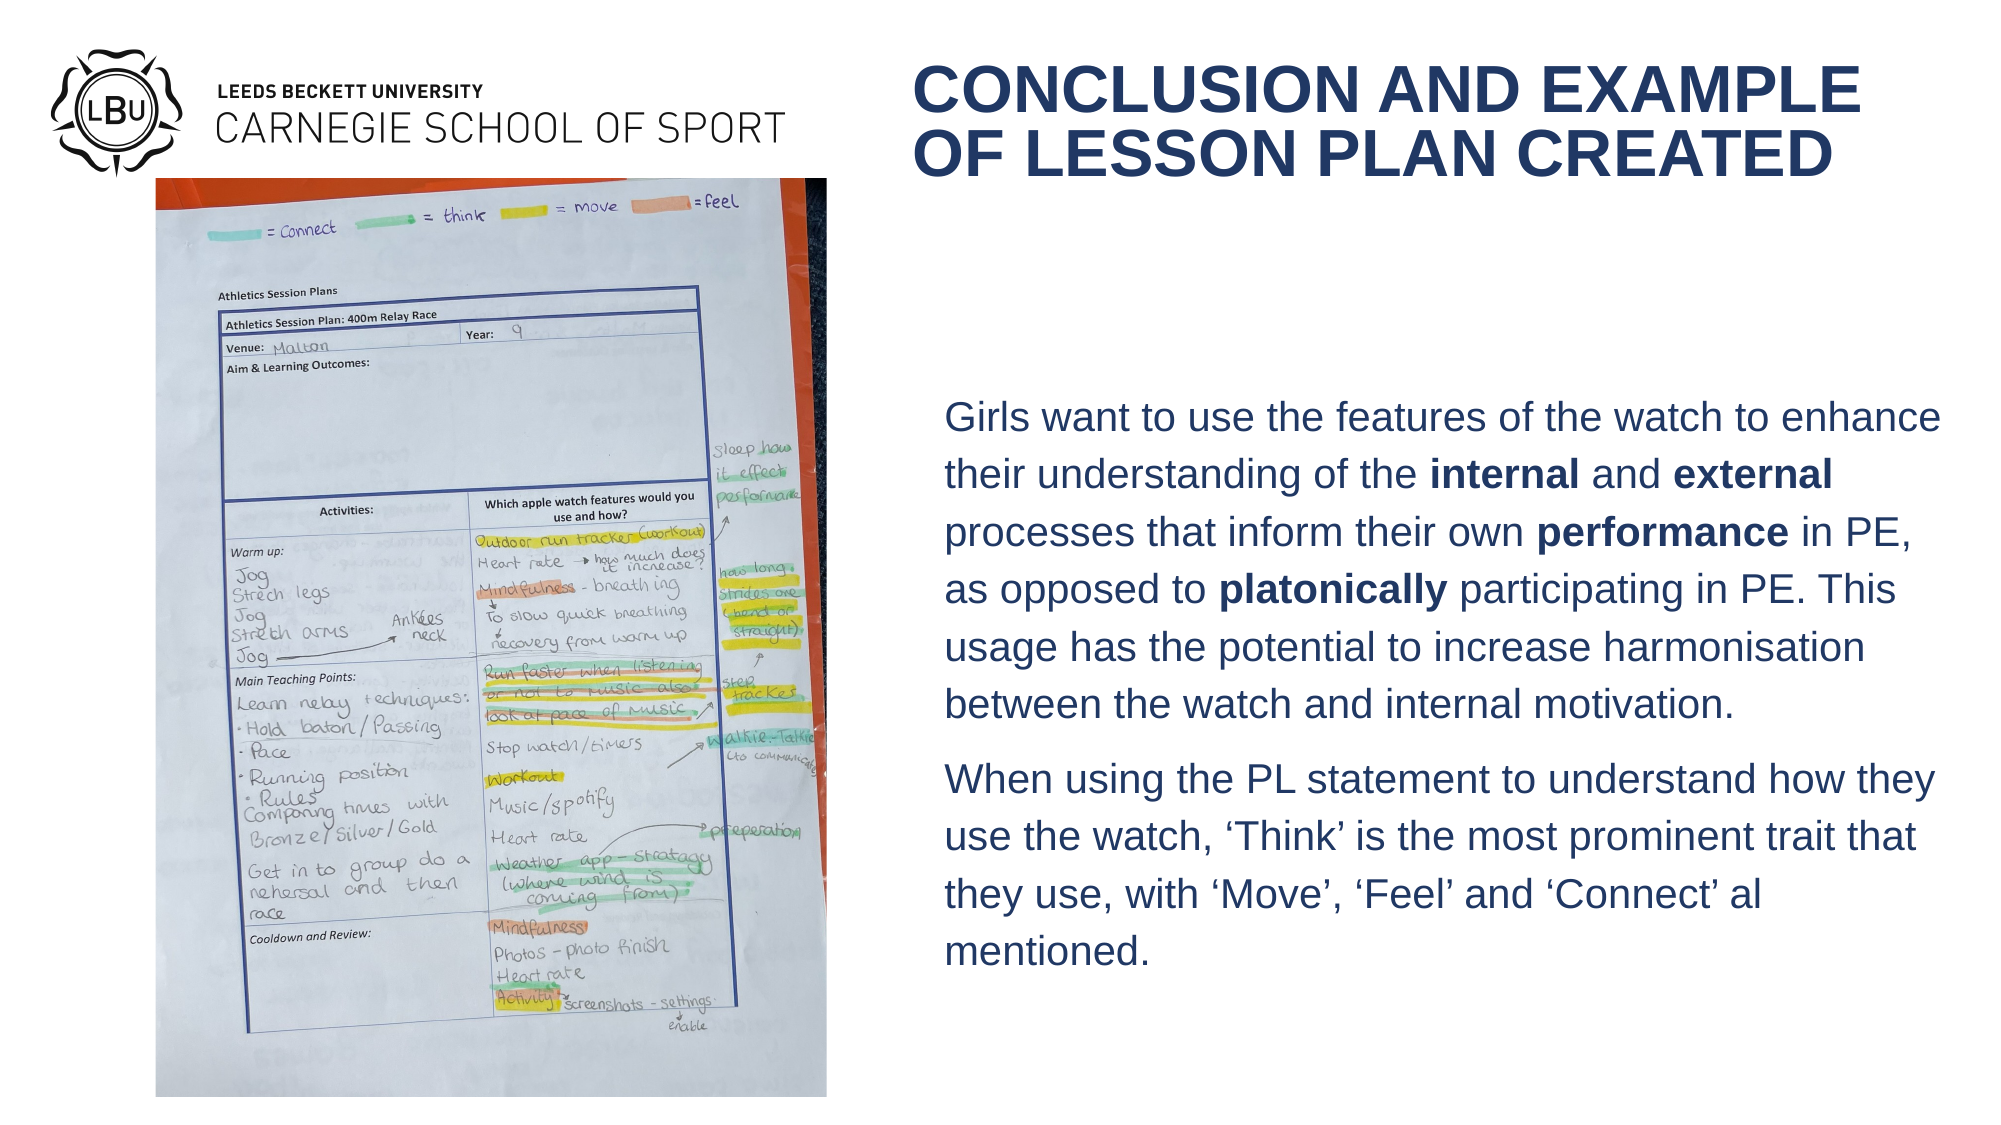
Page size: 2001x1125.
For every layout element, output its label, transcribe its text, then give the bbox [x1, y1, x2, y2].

text_box CONCLUSION AND EXAMPLE OF LESSON PLAN CREATED [898, 54, 2000, 197]
picture [33, 28, 827, 1097]
text_box Girls want to use the features of the watch to enhance their understanding of the internal and external processes that inform their own performance in PE, as opposed to platonically participating in PE. This usage has the potential to increase harmonisation between the watch and internal motivation. When using the PL statement to understand how they use the watch, ‘Think’ is the most prominent trait that they use, with ‘Move’, ‘Feel’ and ‘Connect’ al mentioned. [929, 374, 1974, 982]
